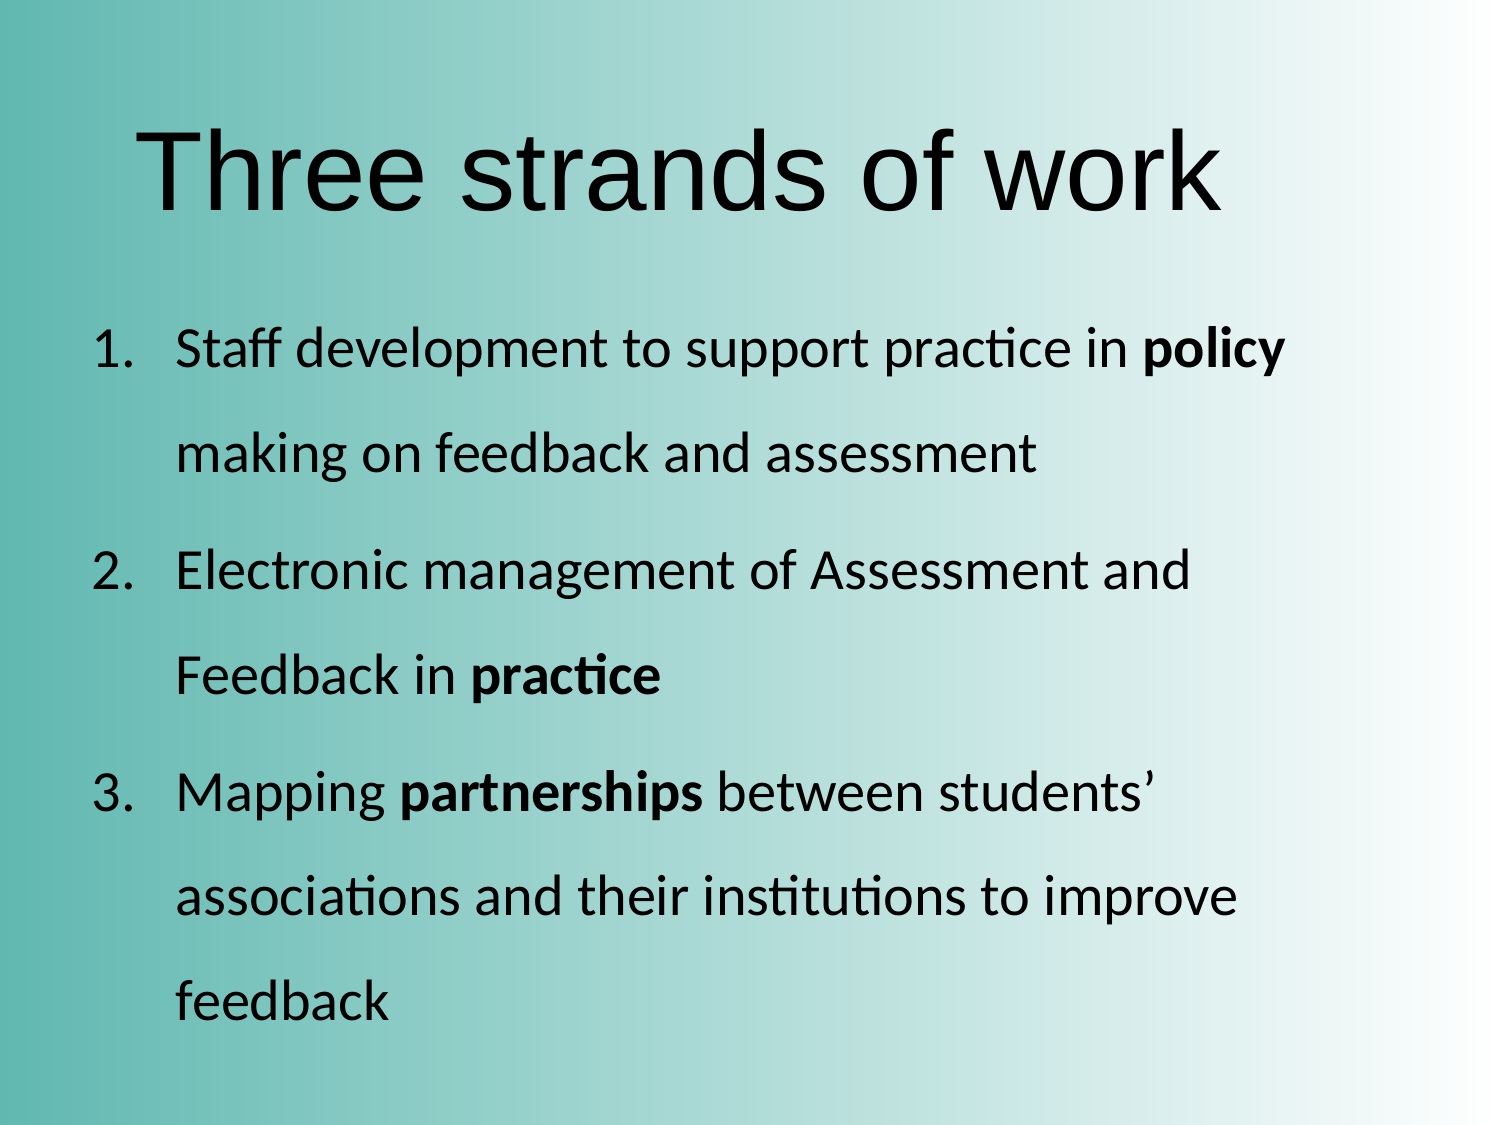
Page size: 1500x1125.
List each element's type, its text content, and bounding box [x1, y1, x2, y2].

text_box Staff development to support practice in policy making on feedback and assessment Electronic management of Assessment and Feedback in practice Mapping partnerships between students’ associations and their institutions to improve feedback [76, 267, 1424, 988]
text_box Three strands of work [120, 90, 1290, 240]
